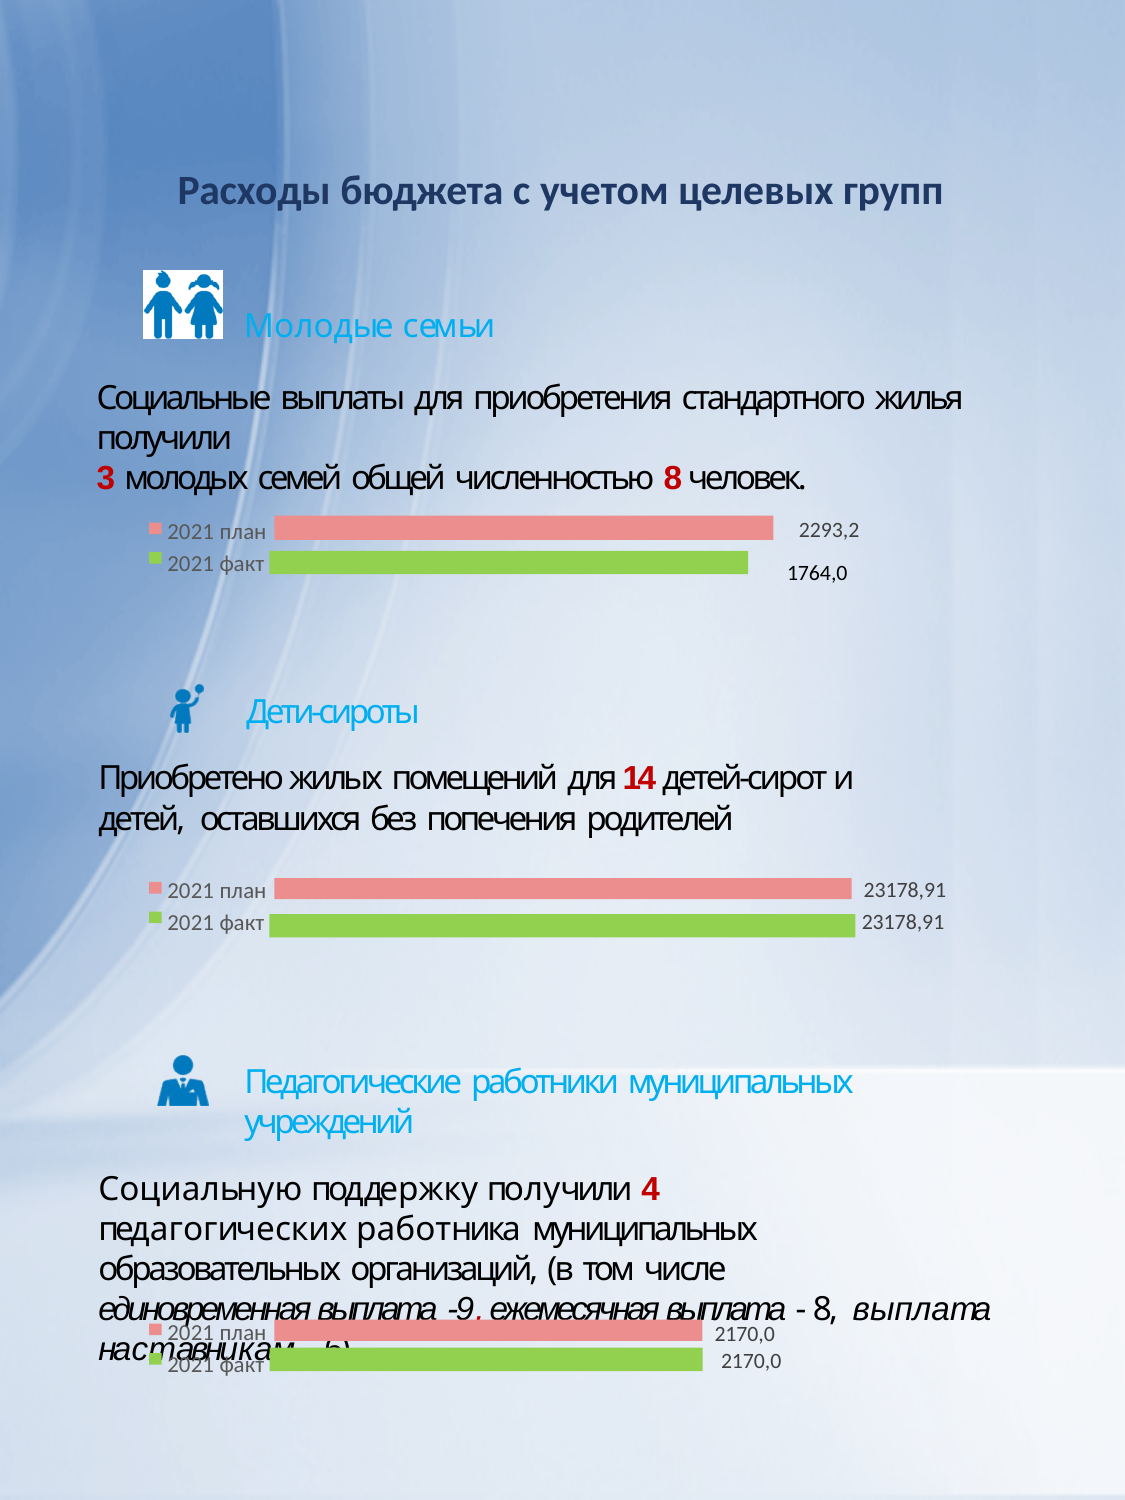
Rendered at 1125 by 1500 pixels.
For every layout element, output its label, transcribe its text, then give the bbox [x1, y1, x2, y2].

text_box [269, 1347, 658, 1372]
text_box 2021 план 2021 факт [165, 837, 269, 999]
text_box 2021 план 2021 факт [165, 1278, 269, 1441]
text_box [269, 914, 849, 938]
picture [0, 0, 1125, 1500]
text_box [149, 911, 162, 924]
text_box [149, 1353, 162, 1365]
text_box [149, 522, 162, 535]
text_box [274, 878, 849, 900]
text_box 2170,0 [658, 1344, 786, 1374]
text_box [149, 881, 162, 894]
text_box 2021 план 2021 факт [165, 477, 269, 640]
text_box Педагогические работники муниципальных учреждений Социальную поддержку получили 4 педагогических работника муниципальных образовательных организаций, (в том числе единовременная выплата -9, ежемесячная выплата - 8, выплата наставникам - 6). [96, 1058, 1019, 1367]
text_box [269, 550, 749, 575]
text_box [274, 515, 774, 540]
text_box 2170,0 [702, 1279, 790, 1347]
text_box [274, 1319, 702, 1341]
text_box [149, 1323, 162, 1336]
text_box [149, 552, 162, 564]
text_box 23178,91 23178,91 [849, 867, 950, 999]
text_box Расходы бюджета с учетом целевых групп Молодые семьи Социальные выплаты для приобретения стандартного жилья получили 3 молодых семей общей численностью 8 человек. [93, 58, 1015, 496]
text_box 2293,2 [796, 513, 879, 542]
text_box 1764,0 [785, 550, 940, 585]
text_box Дети-сироты Приобретено жилых помещений для 14 детей-сирот и детей, оставшихся без попечения родителей [96, 687, 882, 837]
